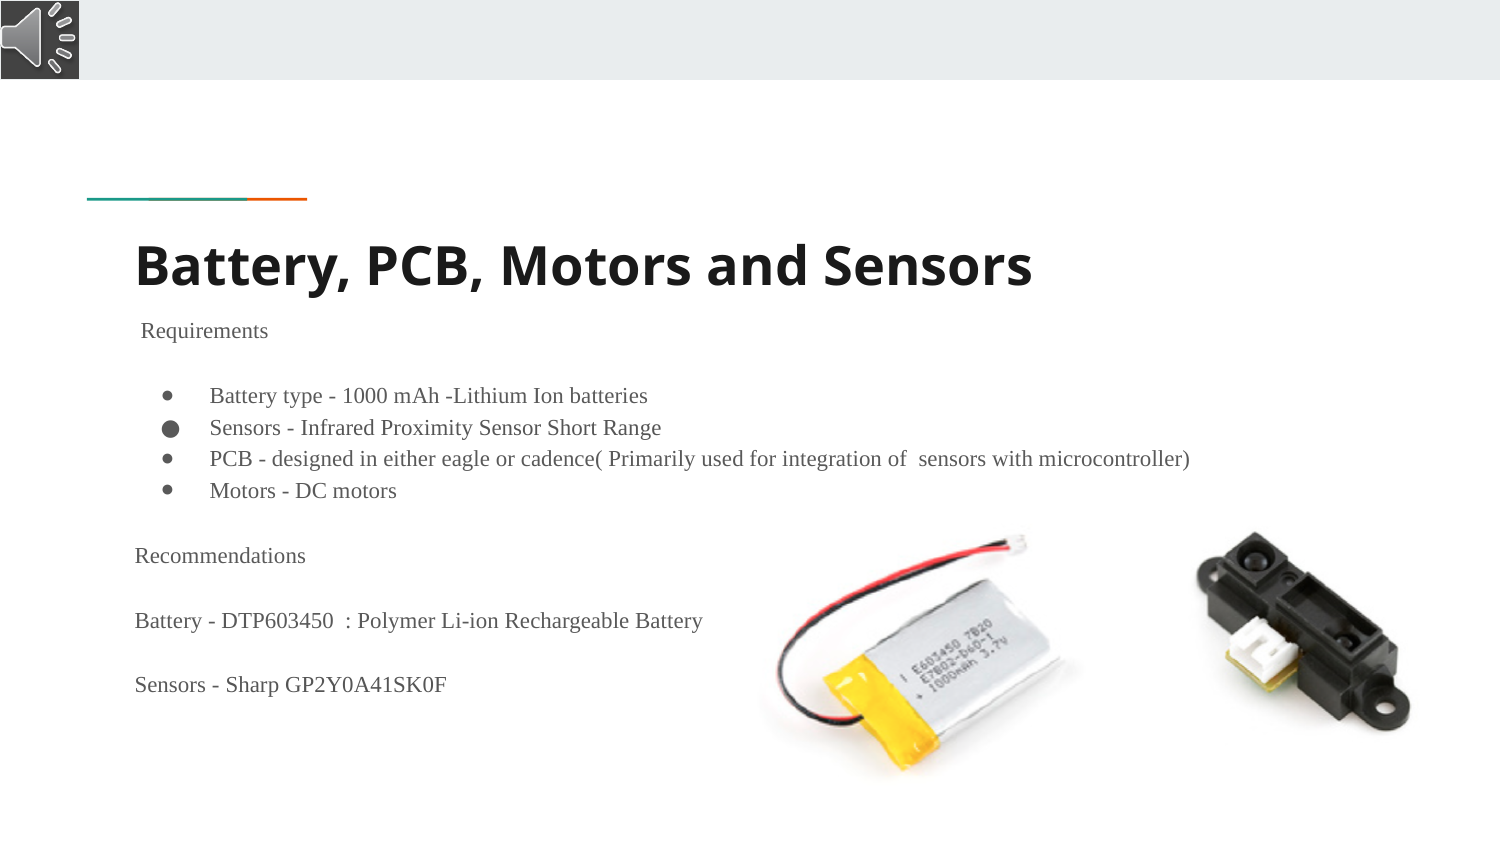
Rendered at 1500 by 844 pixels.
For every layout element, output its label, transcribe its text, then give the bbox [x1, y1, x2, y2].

list Requirements Battery type - 1000 mAh -Lithium Ion batteries Sensors - Infrared Proximity Sensor Short Range PCB - designed in either eagle or cadence( Primarily used for integration of sensors with microcontroller) Motors - DC motors Recommendations Battery - DTP603450 : Polymer Li-ion Rechargeable Battery Sensors - Sharp GP2Y0A41SK0F [119, 296, 1381, 827]
title Battery, PCB, Motors and Sensors [119, 216, 1381, 296]
picture [1120, 511, 1430, 760]
picture [0, 0, 81, 81]
picture [725, 511, 1107, 810]
